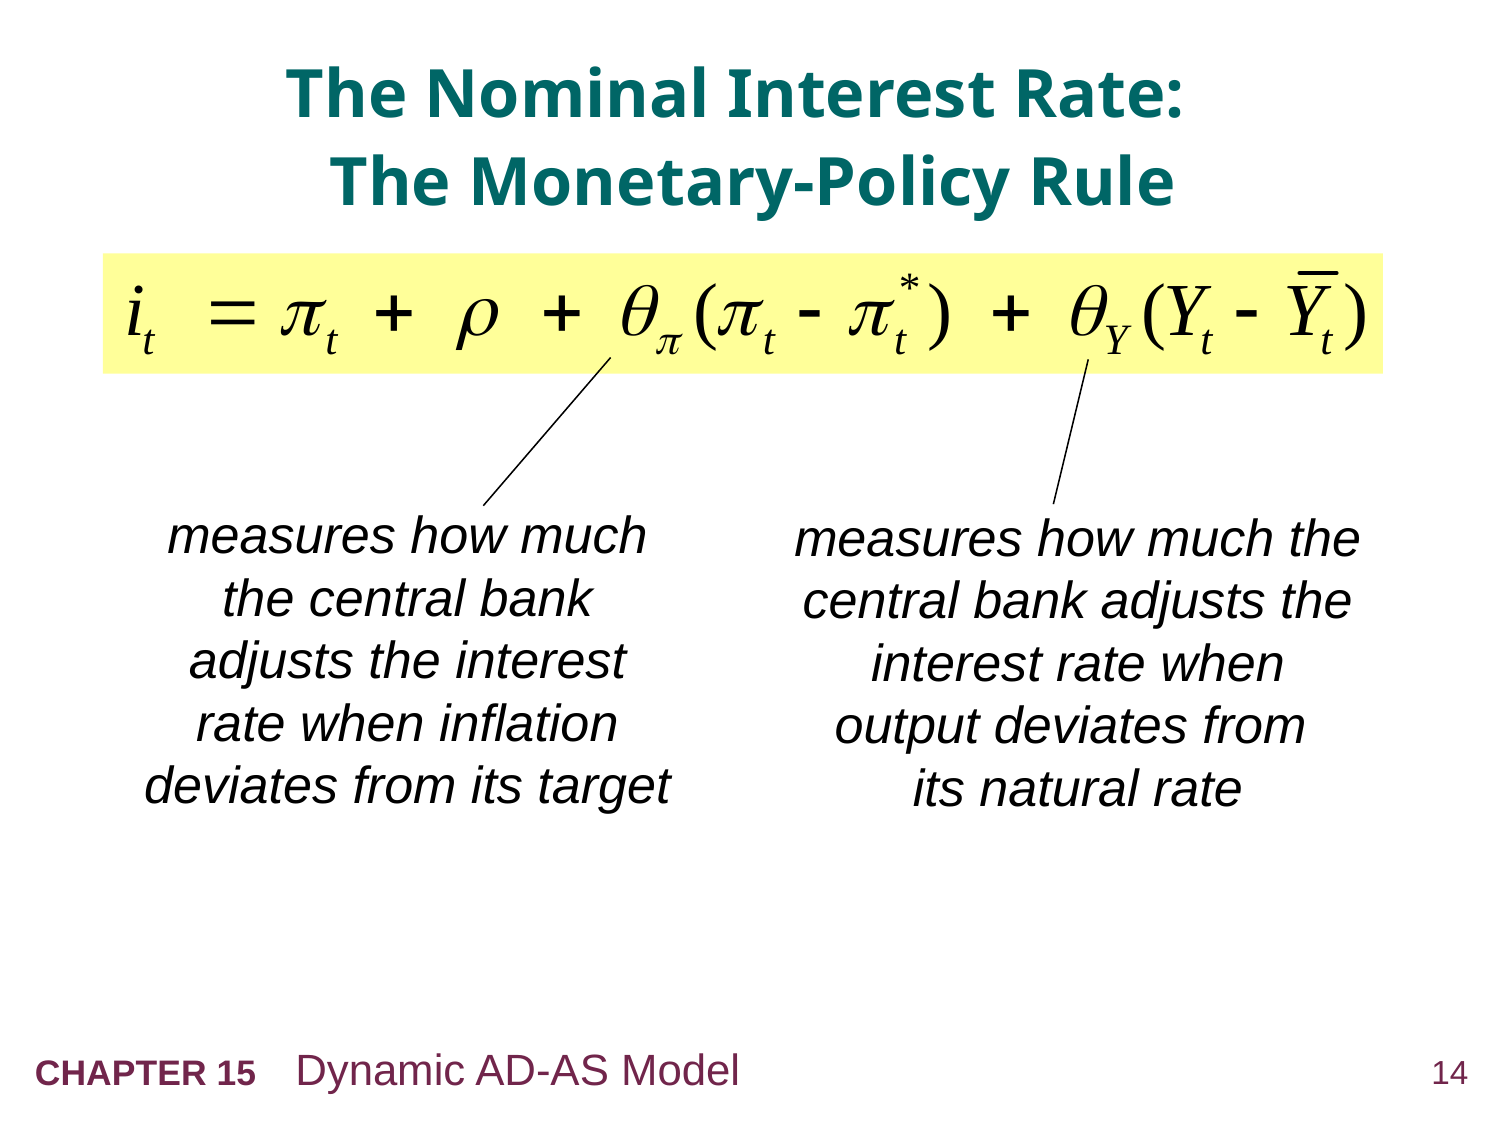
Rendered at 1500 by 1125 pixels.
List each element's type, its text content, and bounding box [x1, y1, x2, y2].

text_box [115, 254, 1385, 374]
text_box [776, 359, 1380, 828]
title The Nominal Interest Rate: The Monetary-Policy Rule [76, 53, 1430, 208]
text_box [101, 251, 1385, 376]
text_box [125, 357, 690, 826]
